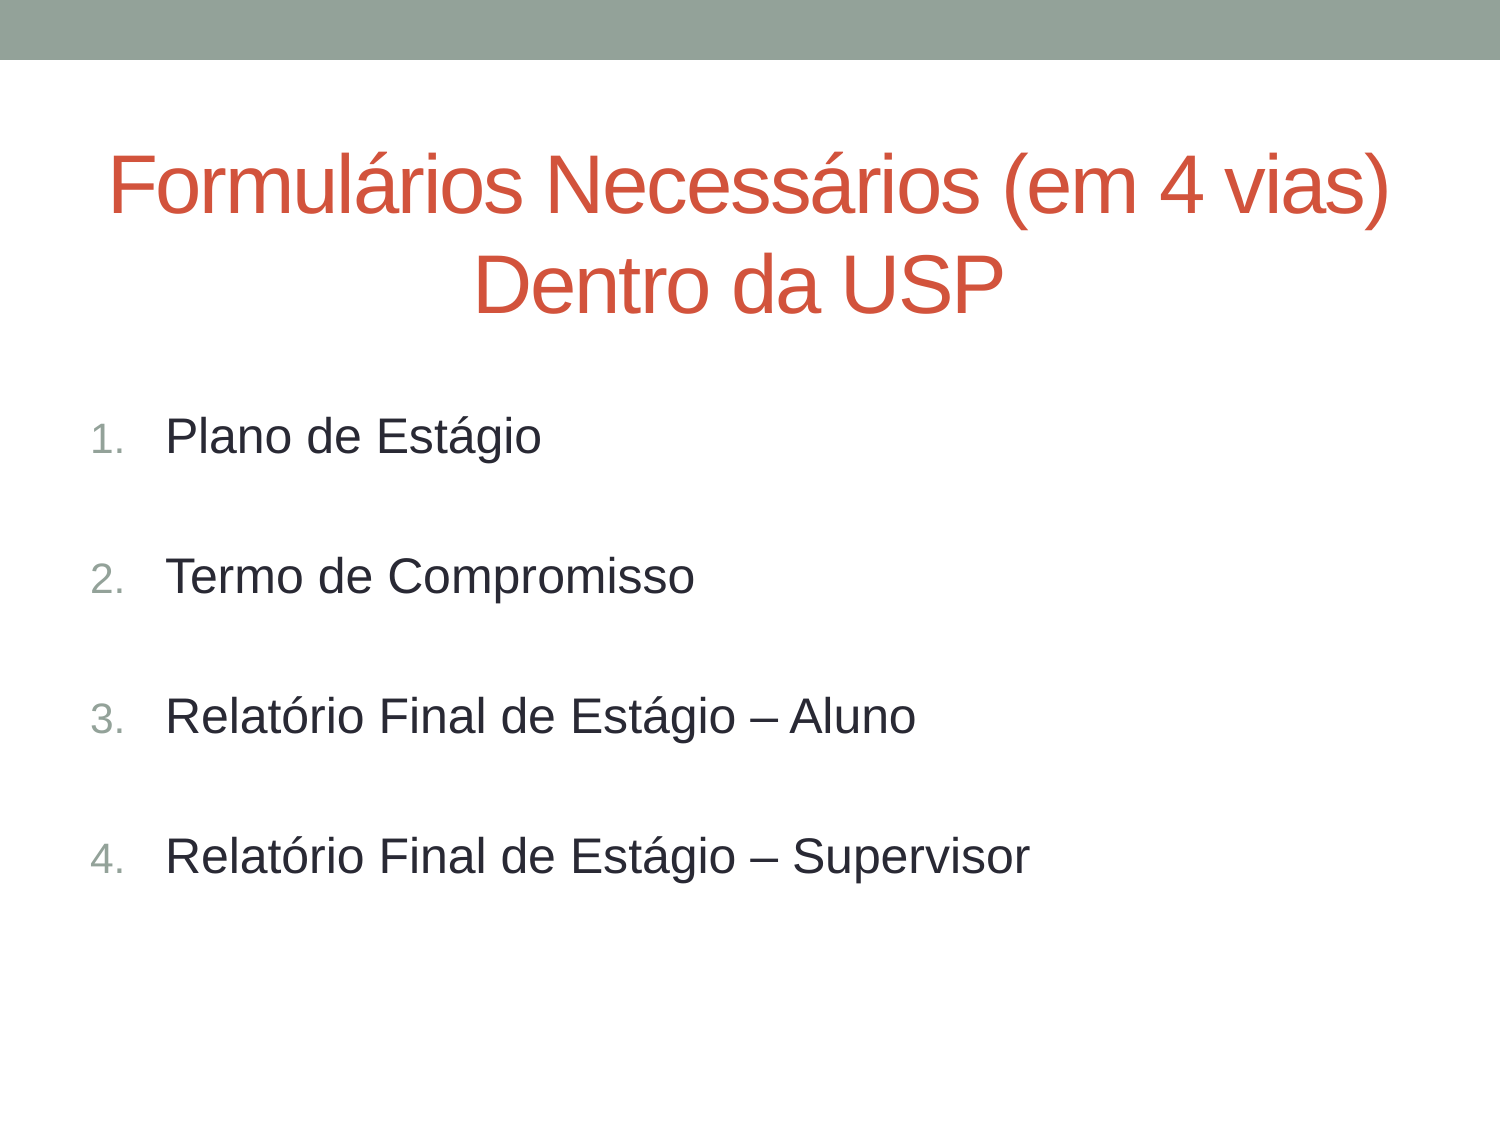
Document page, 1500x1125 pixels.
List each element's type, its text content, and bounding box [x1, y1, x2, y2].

list Plano de Estágio Termo de Compromisso Relatório Final de Estágio – Aluno Relatório Final de Estágio – Supervisor [75, 326, 1425, 1059]
title Formulários Necessários (em 4 vias) Dentro da USP [75, 87, 1425, 326]
